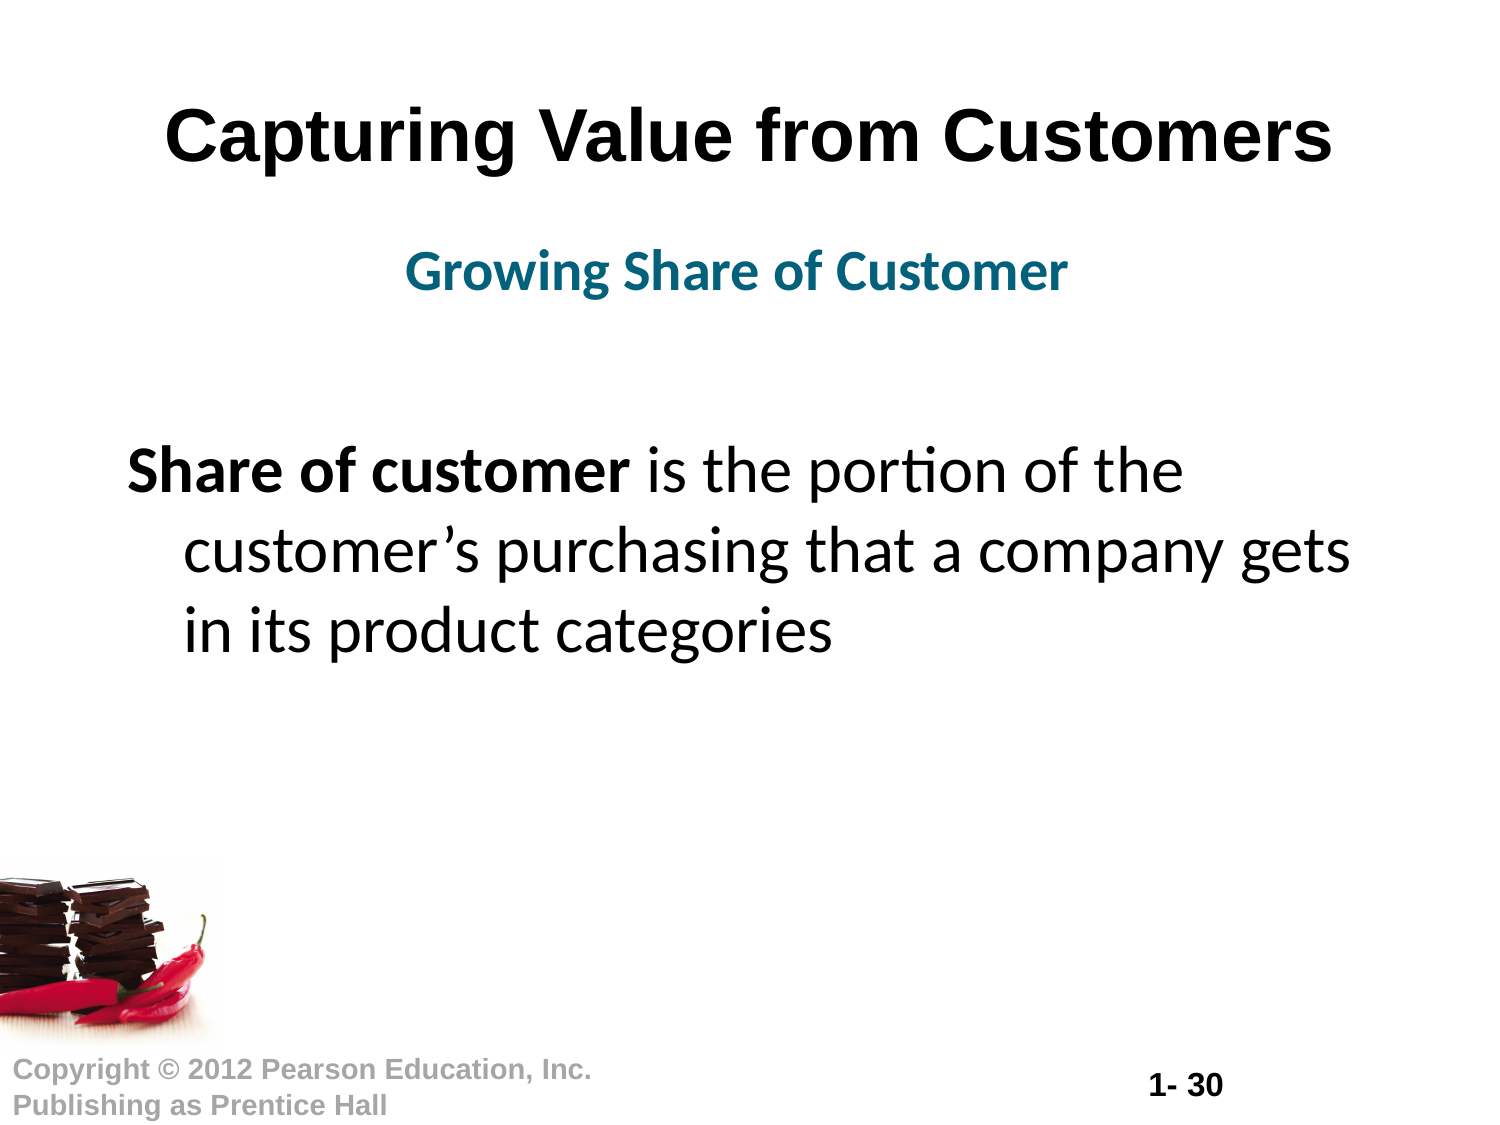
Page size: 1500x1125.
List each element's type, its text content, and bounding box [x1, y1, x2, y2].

list Growing Share of Customer [149, 224, 1326, 288]
title Capturing Value from Customers [112, 37, 1388, 226]
picture [0, 862, 225, 1050]
list Share of customer is the portion of the customer’s purchasing that a company gets in its product categories [112, 324, 1388, 1001]
